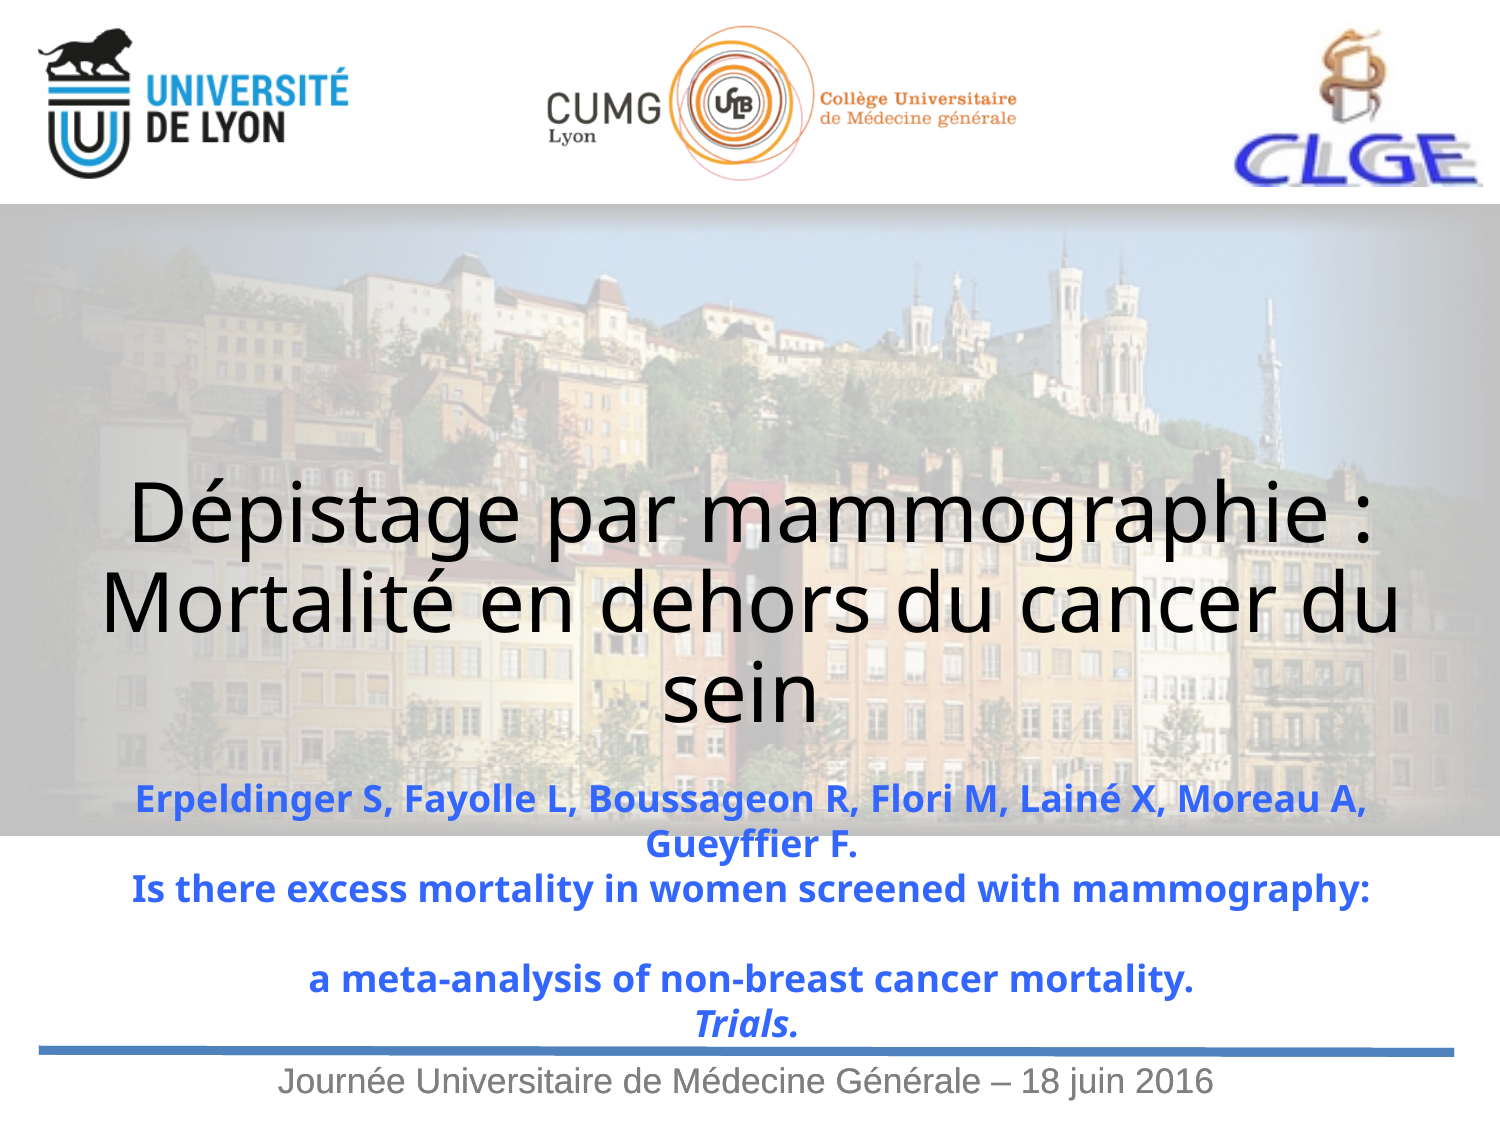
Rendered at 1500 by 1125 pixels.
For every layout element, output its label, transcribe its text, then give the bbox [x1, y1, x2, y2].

picture [535, 17, 1026, 189]
picture [0, 203, 1500, 836]
subtitle Dépistage par mammographie : Mortalité en dehors du cancer du sein [1, 231, 1500, 652]
title Erpeldinger S, Fayolle L, Boussageon R, Flori M, Lainé X, Moreau A, Gueyffier F. Is there excess mortality in women screened with mammography: a meta-analysis of non-breast cancer mortality. Trials. [116, 891, 1387, 1053]
picture [38, 26, 356, 192]
picture [1233, 22, 1483, 187]
